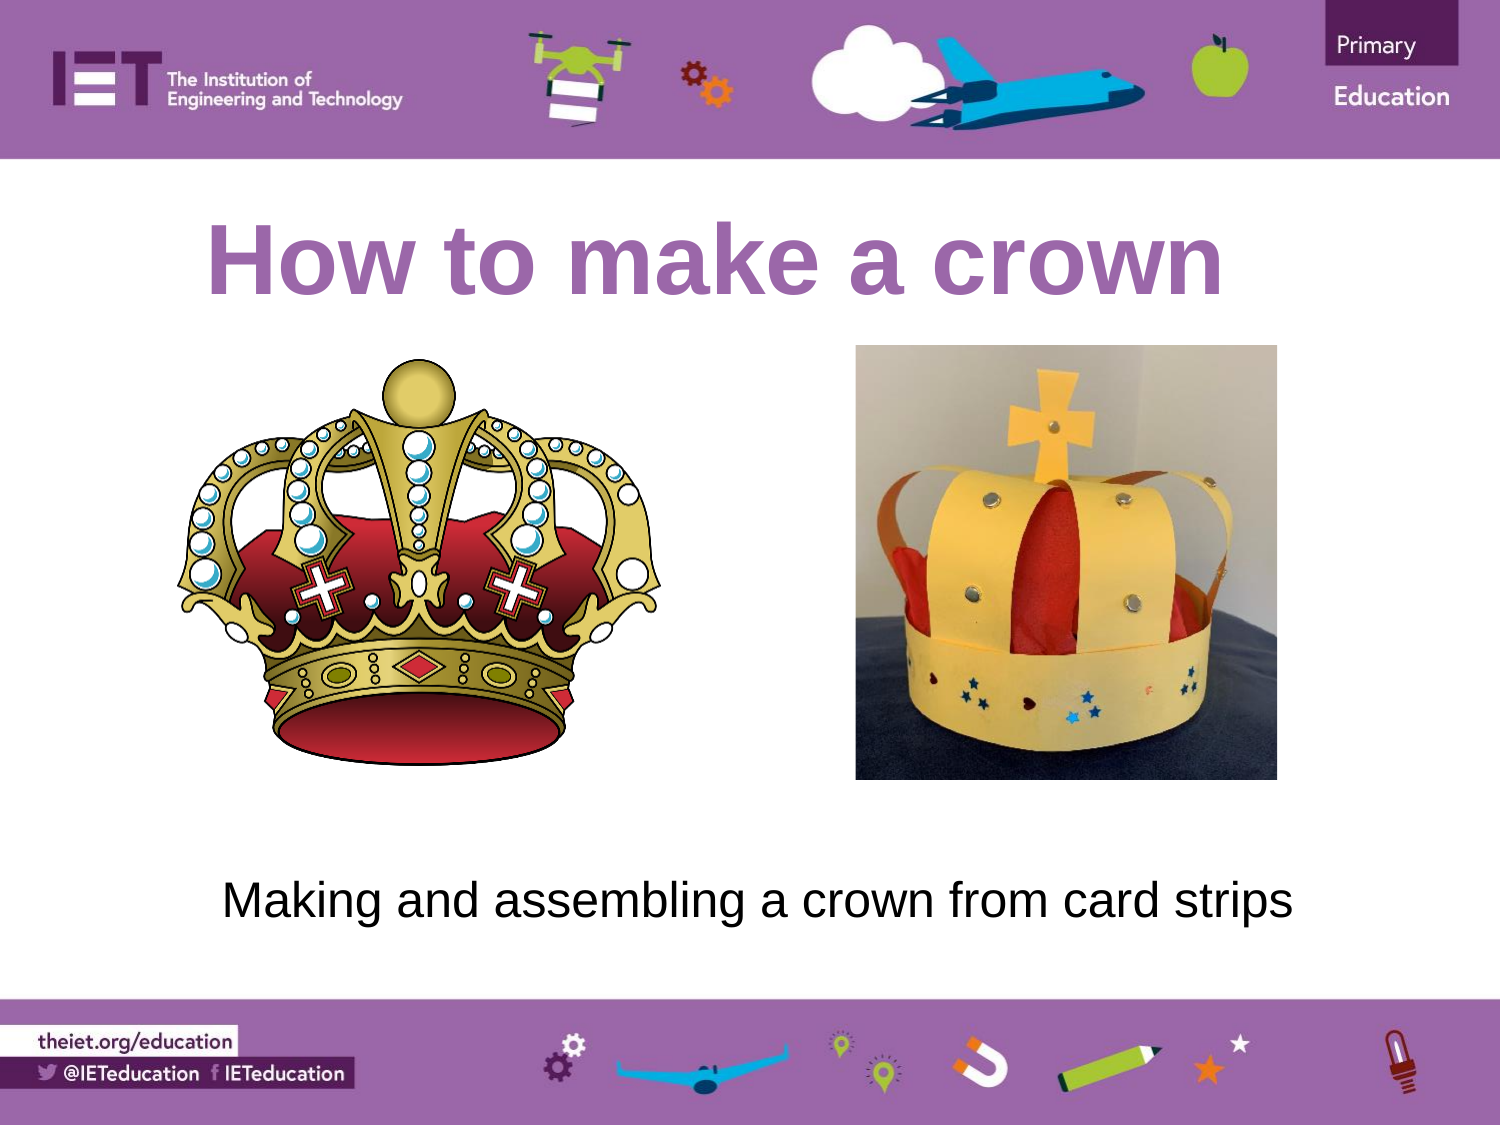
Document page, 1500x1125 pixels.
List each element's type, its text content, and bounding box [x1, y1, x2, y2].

text_box How to make a crown [131, 187, 1301, 322]
text_box Making and assembling a crown from card strips [69, 860, 1447, 936]
picture [0, 0, 1500, 1125]
